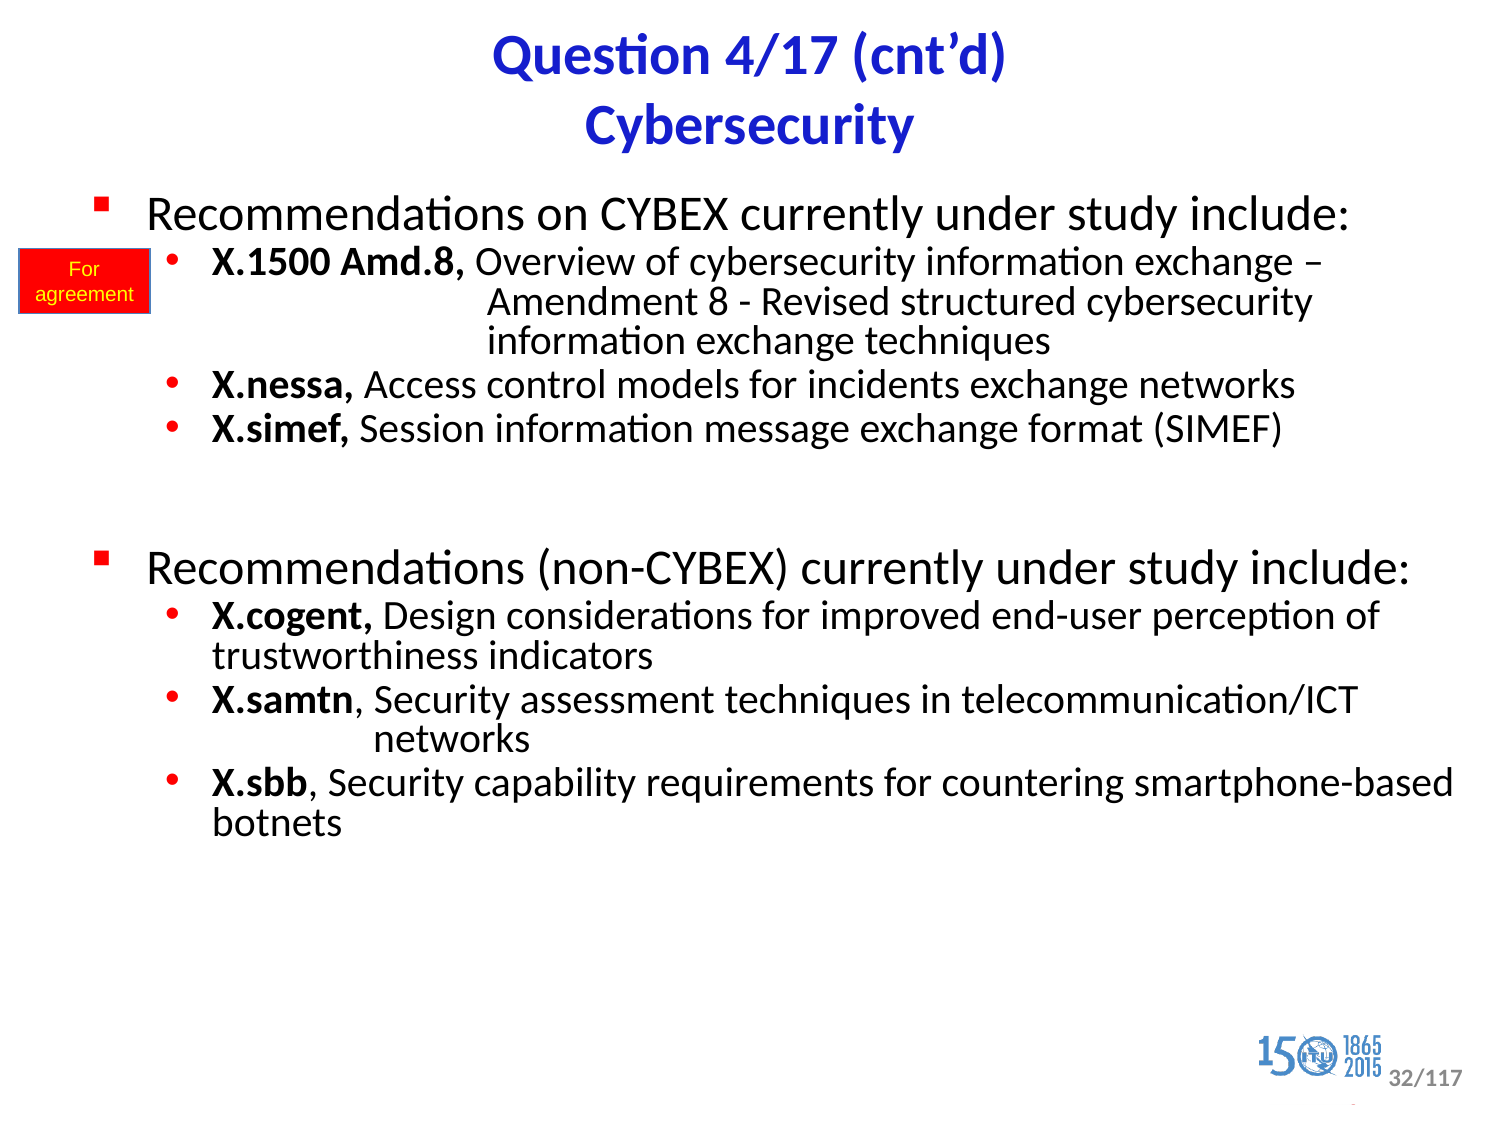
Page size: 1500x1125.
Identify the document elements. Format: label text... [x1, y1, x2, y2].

title Question 4/17 (cnt’d) Cybersecurity [0, 0, 1500, 173]
list Recommendations on CYBEX currently under study include: X.1500 Amd.8, Overview of cybersecurity information exchange – Amendment 8 - Revised structured cybersecurity information exchange techniques X.nessa, Access control models for incidents exchange networks X.simef, Session information message exchange format (SIMEF) Recommendations (non-CYBEX) currently under study include: X.cogent, Design considerations for improved end-user perception of trustworthiness indicators X.samtn, Security assessment techniques in telecommunication/ICT networks X.sbb, Security capability requirements for countering smartphone-based botnets [75, 172, 1483, 1106]
slide_number 32/117 [1127, 1046, 1478, 1107]
text_box For agreement [18, 248, 151, 314]
